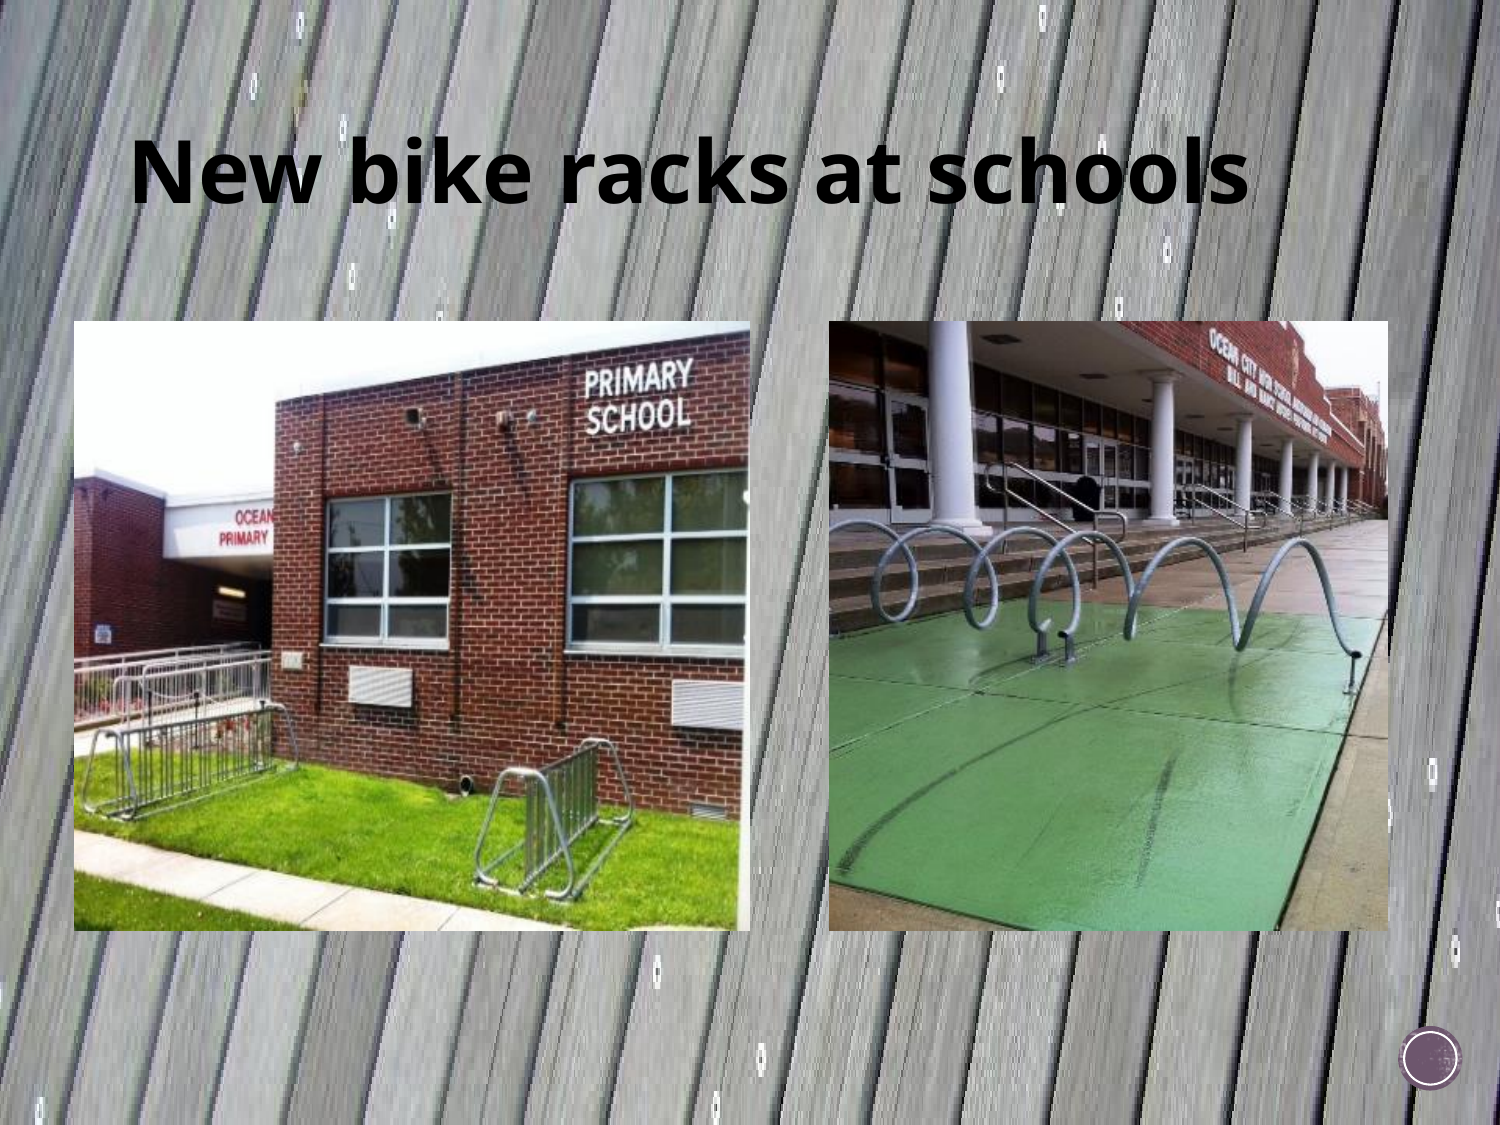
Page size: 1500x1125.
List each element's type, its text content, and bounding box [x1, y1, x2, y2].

title New bike racks at schools [112, 43, 1388, 308]
picture [0, 0, 1500, 1125]
